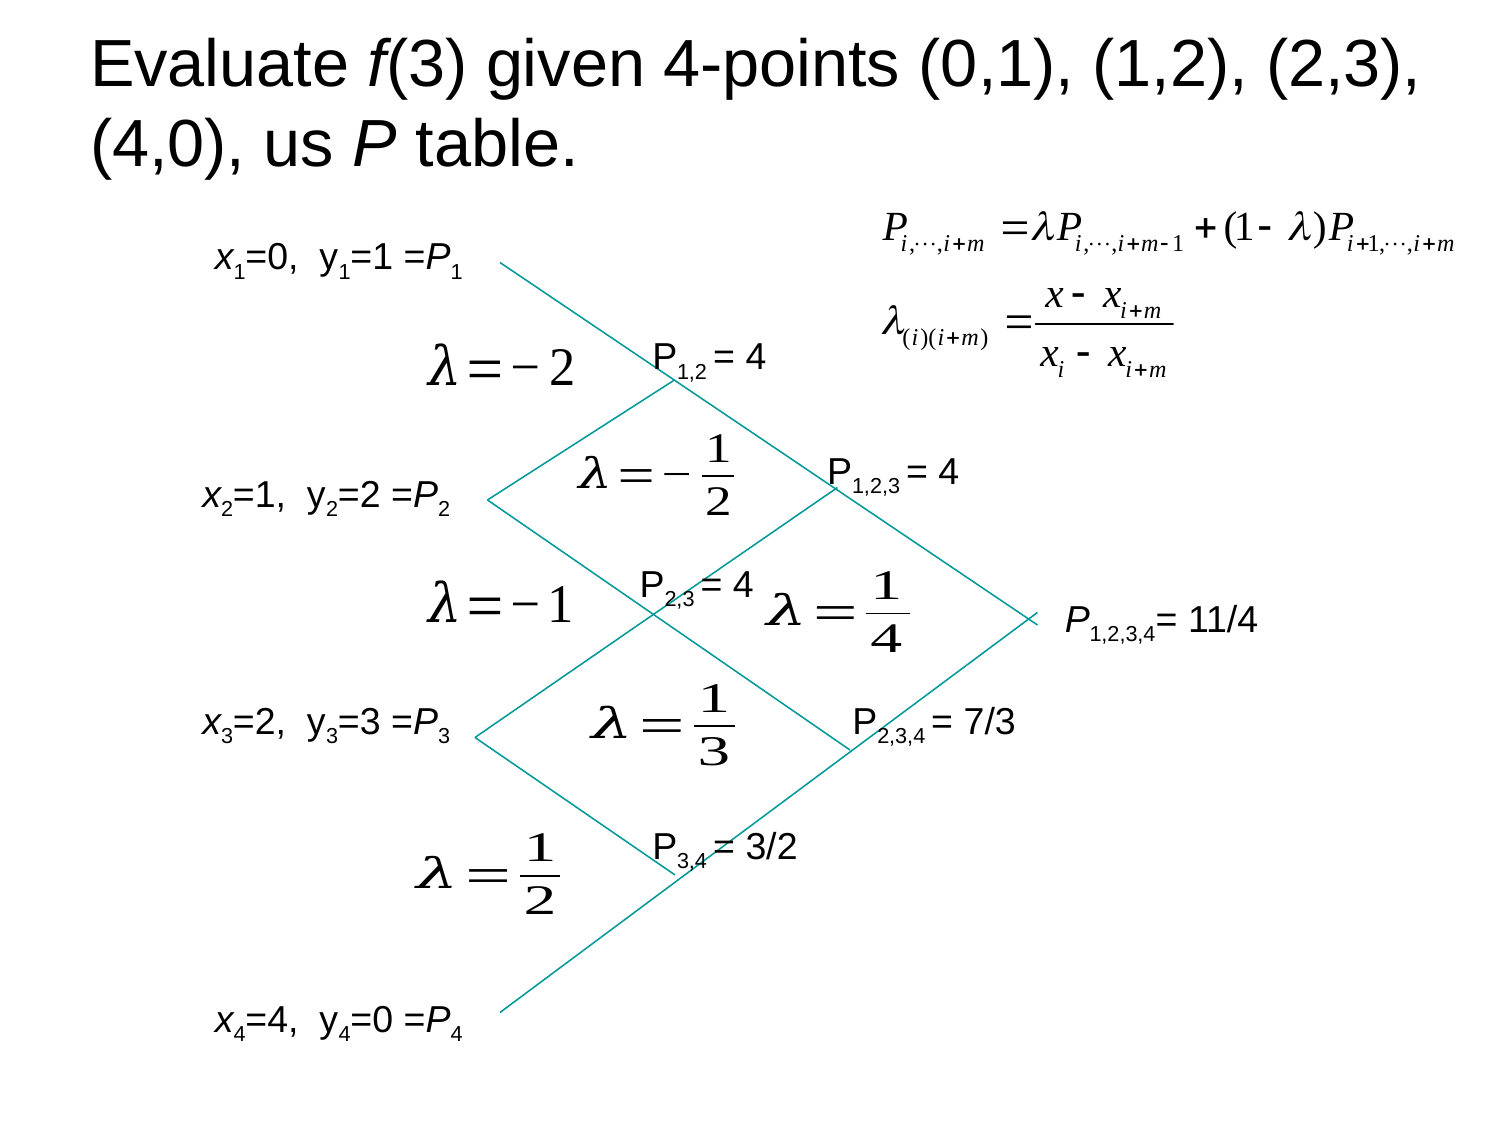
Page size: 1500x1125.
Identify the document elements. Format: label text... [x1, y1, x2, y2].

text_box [874, 199, 1463, 387]
text_box P3,4 = 3/2 [637, 814, 863, 881]
text_box P2,3,4 = 7/3 [837, 689, 1063, 756]
text_box P1,2,3,4= 11/4 [1049, 587, 1288, 654]
text_box P1,2,3 = 4 [812, 439, 1038, 506]
list Evaluate f(3) given 4-points (0,1), (1,2), (2,3),(4,0), us P table. [75, 12, 1450, 200]
text_box x2=1, y2=2 =P2 [187, 462, 500, 529]
text_box x1=0, y1=1 =P1 [199, 224, 500, 291]
text_box P2,3 = 4 [624, 552, 850, 619]
text_box P1,2 = 4 [637, 324, 863, 391]
text_box x3=2, y3=3 =P3 [187, 689, 475, 756]
text_box x4=4, y4=0 =P4 [199, 987, 500, 1054]
